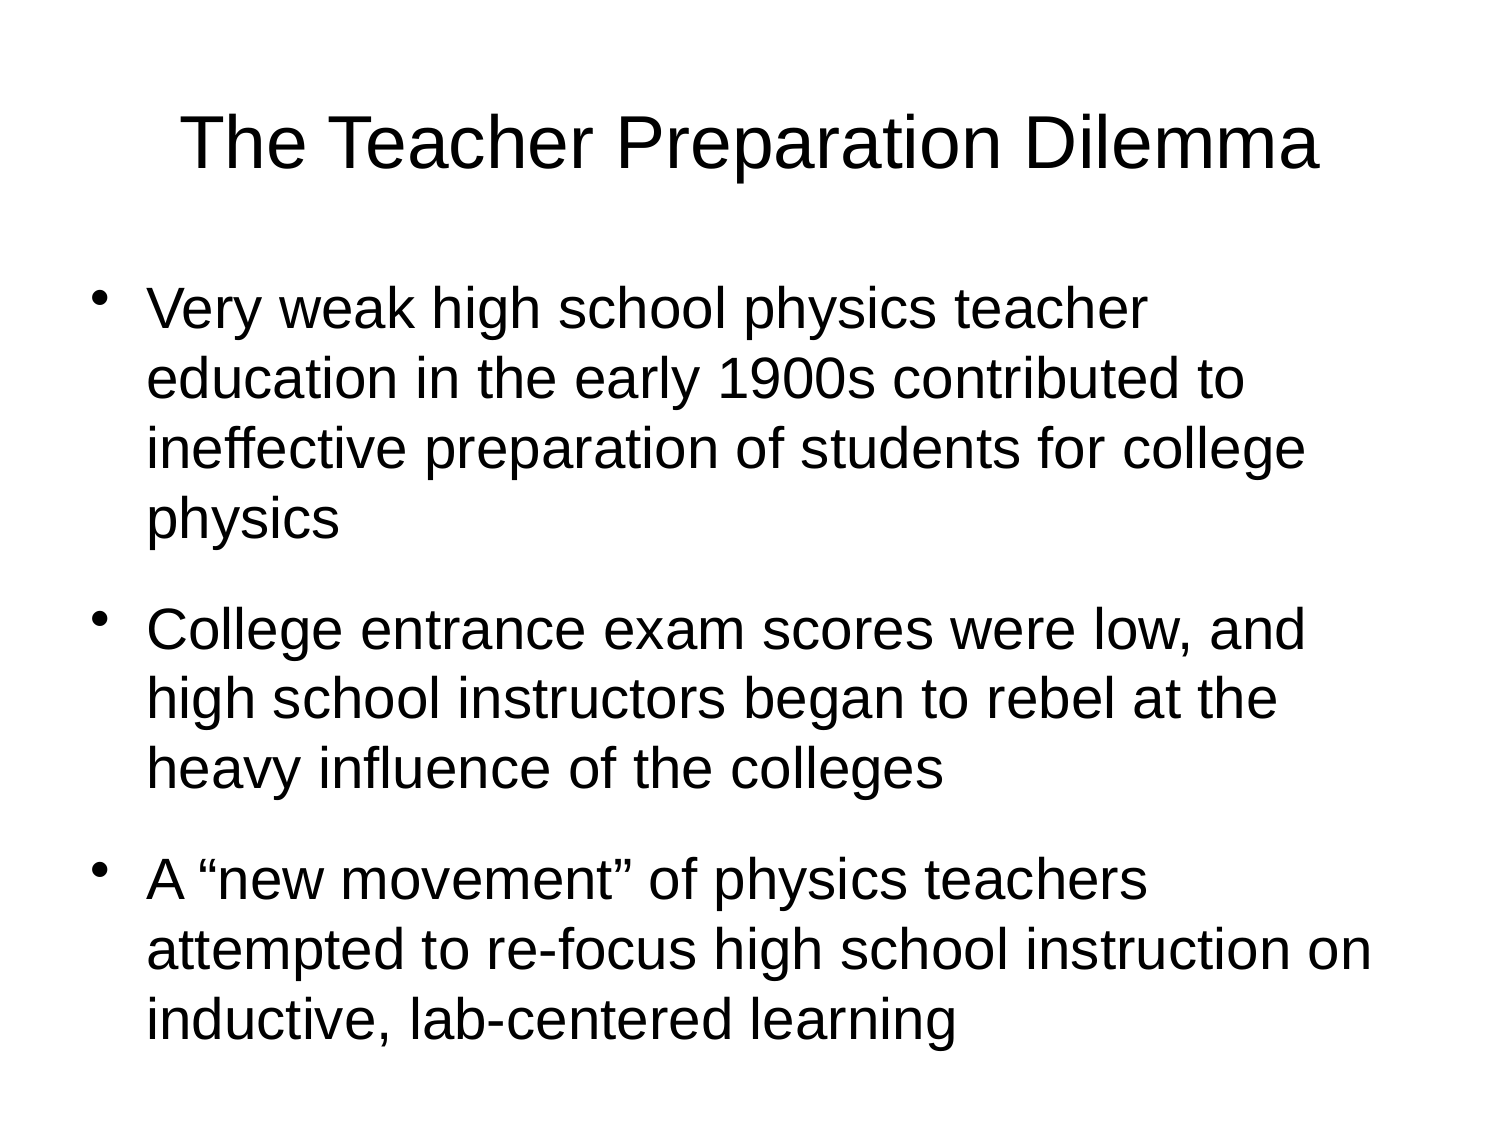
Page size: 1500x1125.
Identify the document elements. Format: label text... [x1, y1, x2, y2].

title The Teacher Preparation Dilemma [75, 45, 1425, 233]
list Very weak high school physics teacher education in the early 1900s contributed to ineffective preparation of students for college physics College entrance exam scores were low, and high school instructors began to rebel at the heavy influence of the colleges A “new movement” of physics teachers attempted to re-focus high school instruction on inductive, lab-centered learning [75, 262, 1425, 1075]
